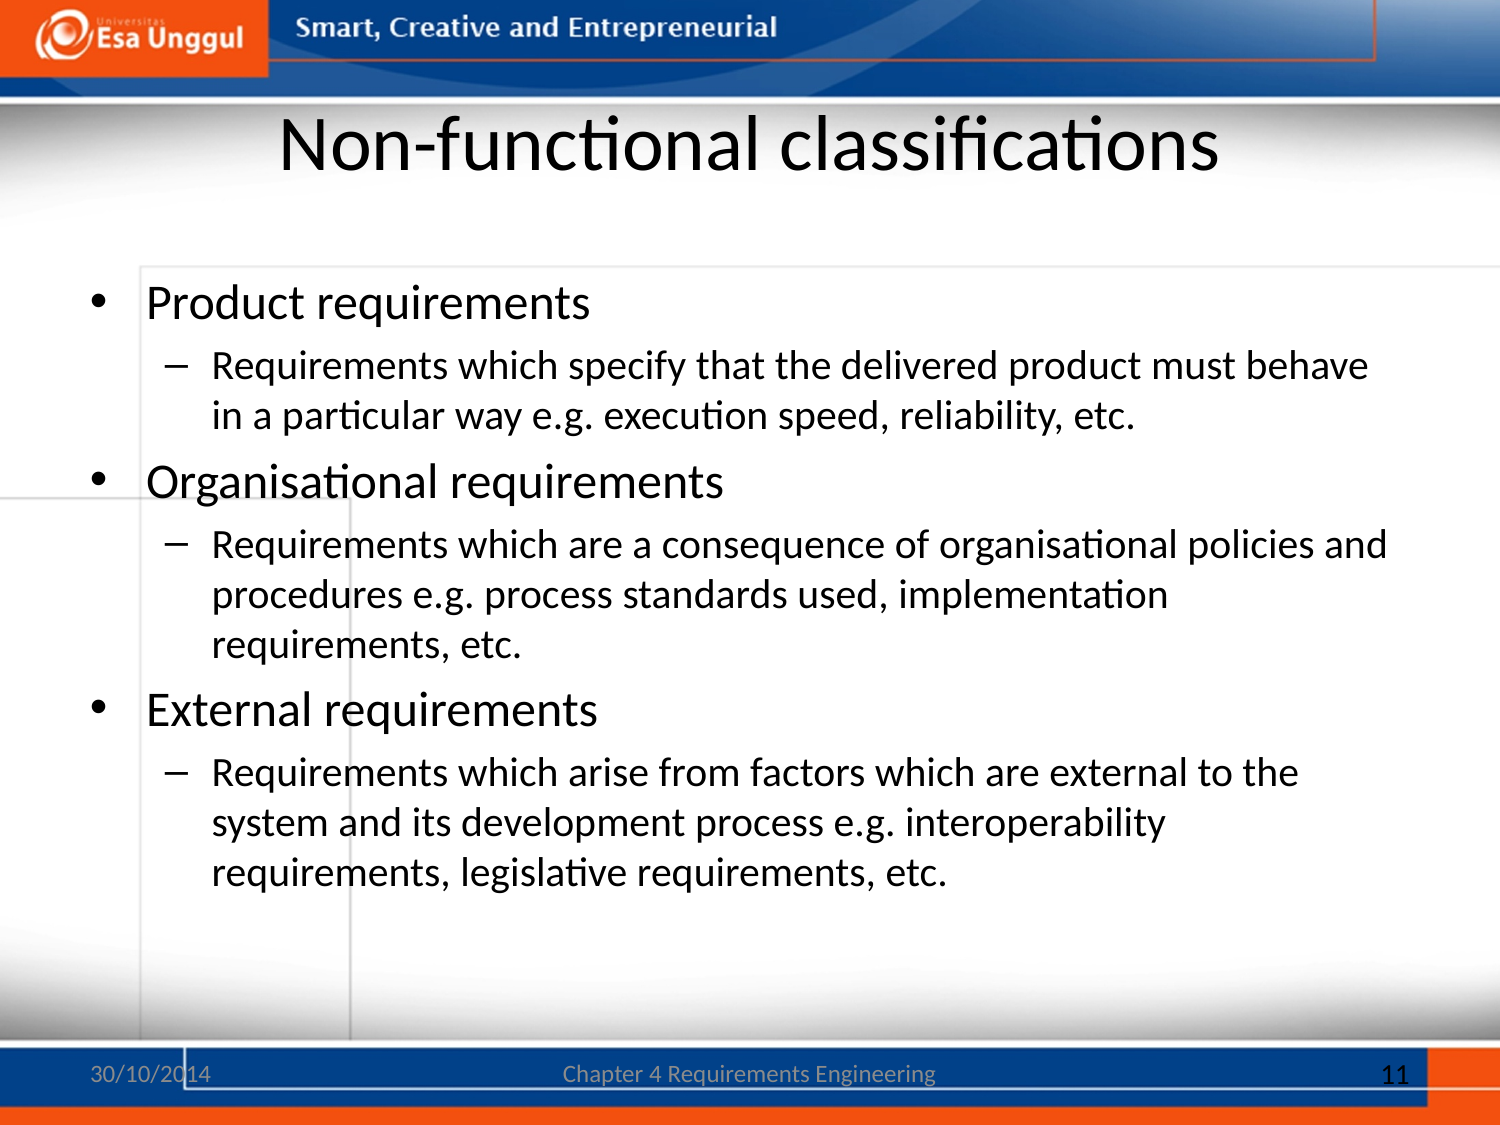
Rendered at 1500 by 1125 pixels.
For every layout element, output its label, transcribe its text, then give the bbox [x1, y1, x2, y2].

list Product requirements Requirements which specify that the delivered product must behave in a particular way e.g. execution speed, reliability, etc. Organisational requirements Requirements which are a consequence of organisational policies and procedures e.g. process standards used, implementation requirements, etc. External requirements Requirements which arise from factors which are external to the system and its development process e.g. interoperability requirements, legislative requirements, etc. [75, 262, 1425, 1005]
slide_number 11 [1074, 1042, 1425, 1103]
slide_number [75, 1042, 425, 1103]
footer Chapter 4 Requirements Engineering [512, 1042, 988, 1103]
title Non-functional classifications [75, 45, 1425, 233]
picture [0, 0, 1500, 1125]
